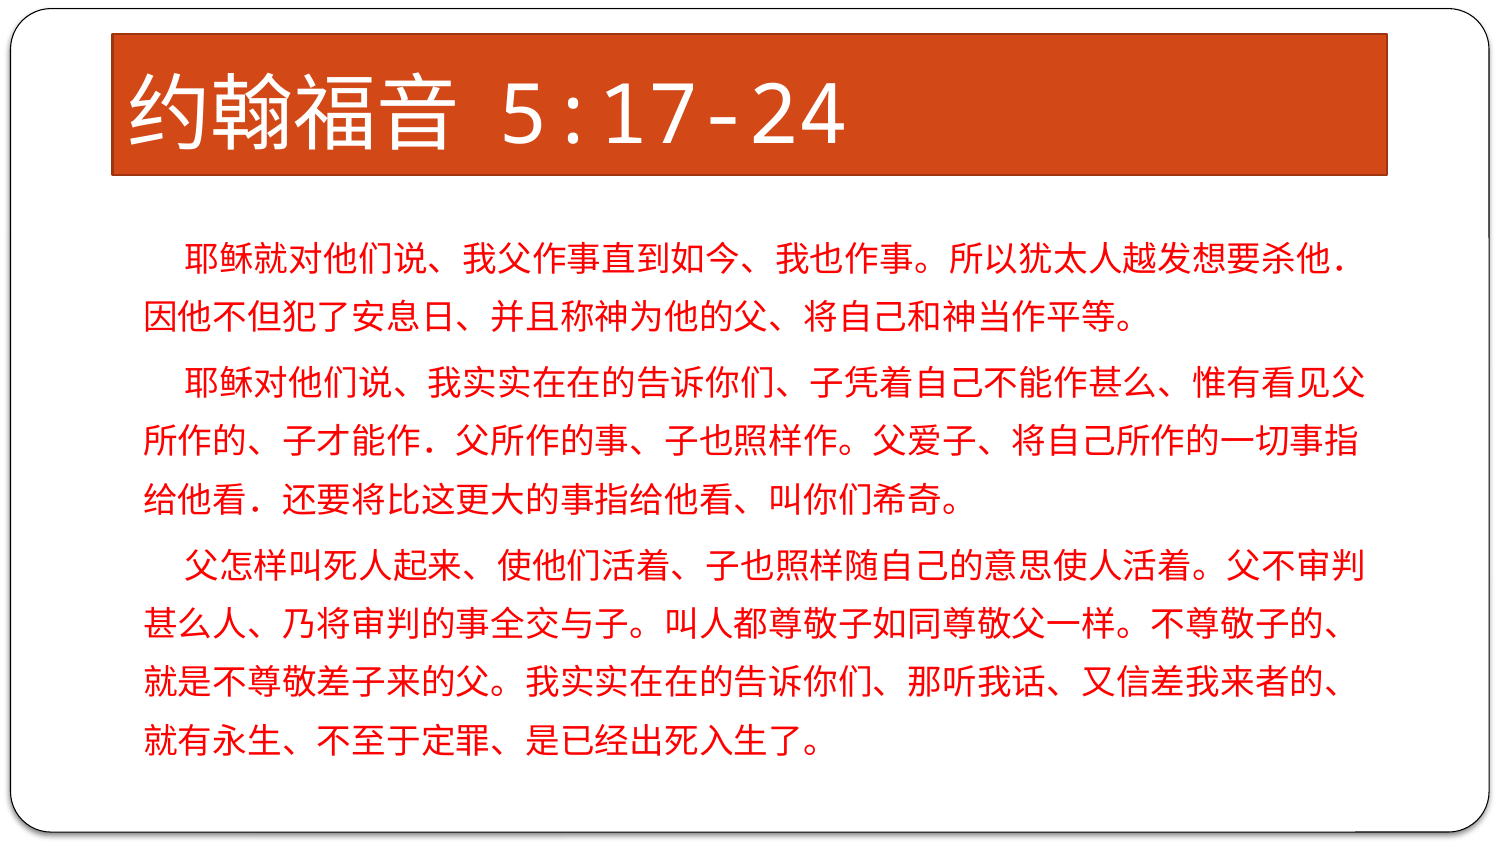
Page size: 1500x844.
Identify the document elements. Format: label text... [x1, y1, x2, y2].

list 耶稣就对他们说、我父作事直到如今、我也作事。所以犹太人越发想要杀他．因他不但犯了安息日、并且称神为他的父、将自己和神当作平等。 耶稣对他们说、我实实在在的告诉你们、子凭着自己不能作甚么、惟有看见父所作的、子才能作．父所作的事、子也照样作。父爱子、将自己所作的一切事指给他看．还要将比这更大的事指给他看、叫你们希奇。 父怎样叫死人起来、使他们活着、子也照样随自己的意思使人活着。父不审判甚么人、乃将审判的事全交与子。叫人都尊敬子如同尊敬父一样。不尊敬子的、就是不尊敬差子来的父。我实实在在的告诉你们、那听我话、又信差我来者的、就有永生、不至于定罪、是已经出死入生了。 [87, 196, 1400, 772]
title 约翰福音 5:17-24 [111, 33, 1388, 176]
